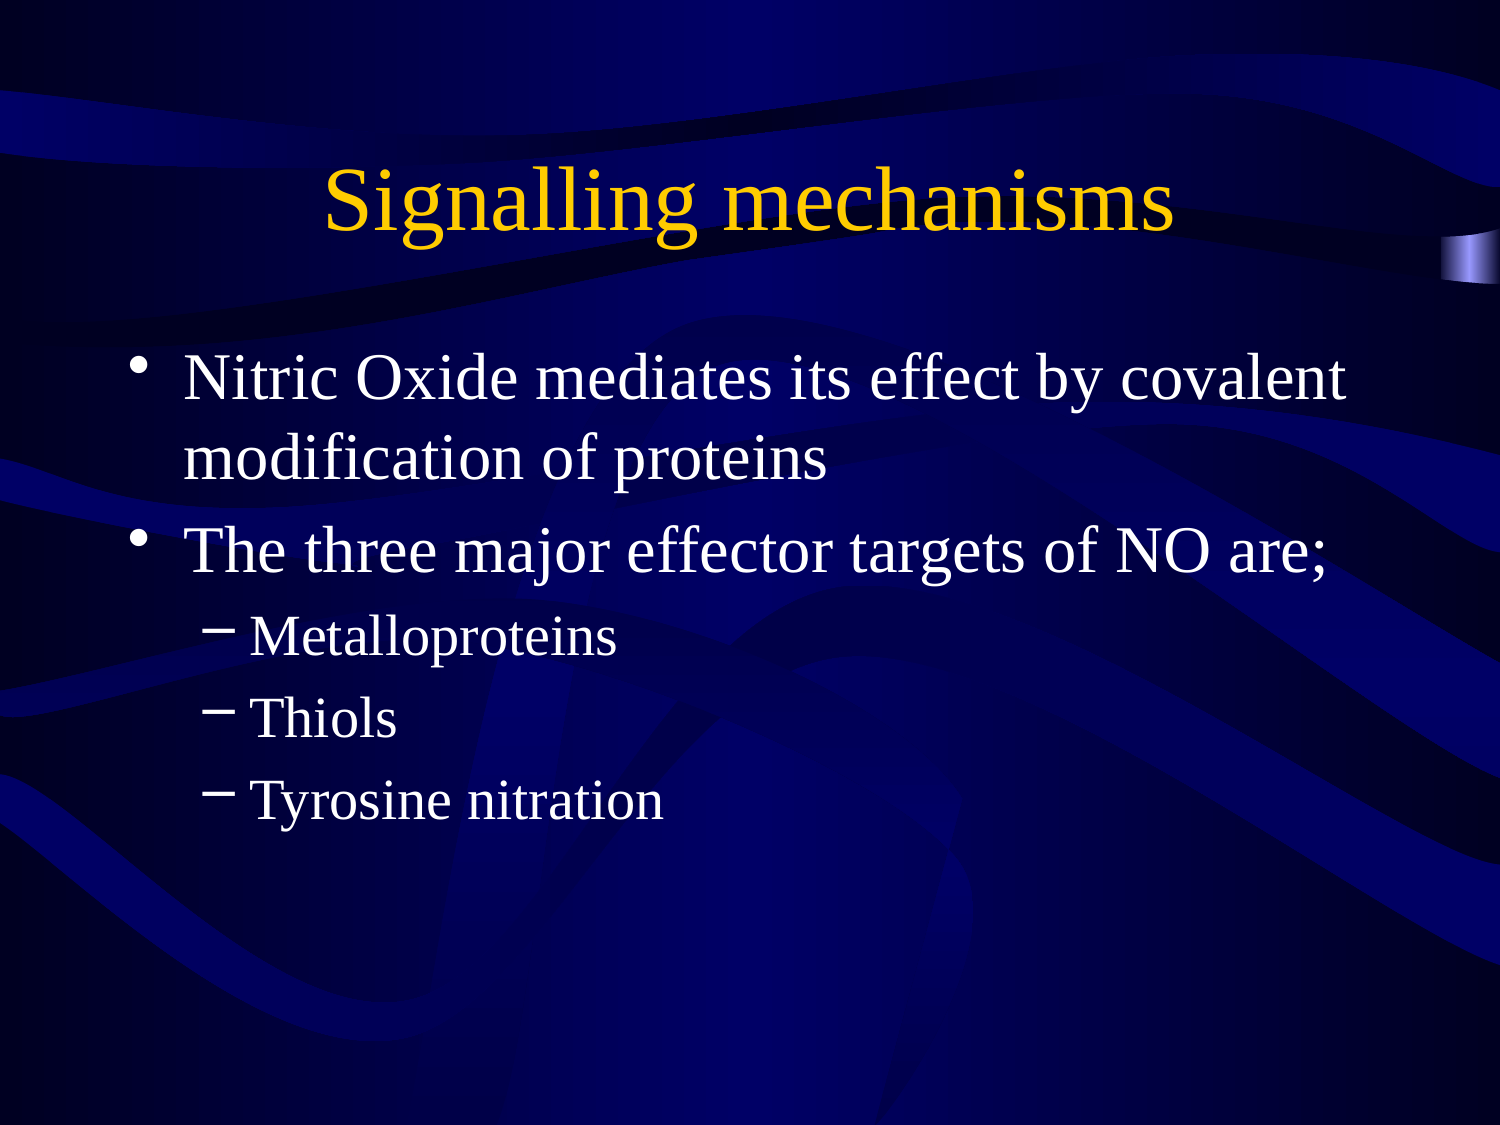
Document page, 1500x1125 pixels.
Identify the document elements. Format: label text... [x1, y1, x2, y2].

list Nitric Oxide mediates its effect by covalent modification of proteins The three major effector targets of NO are; Metalloproteins Thiols Tyrosine nitration [112, 324, 1388, 1000]
title Signalling mechanisms [112, 99, 1388, 288]
